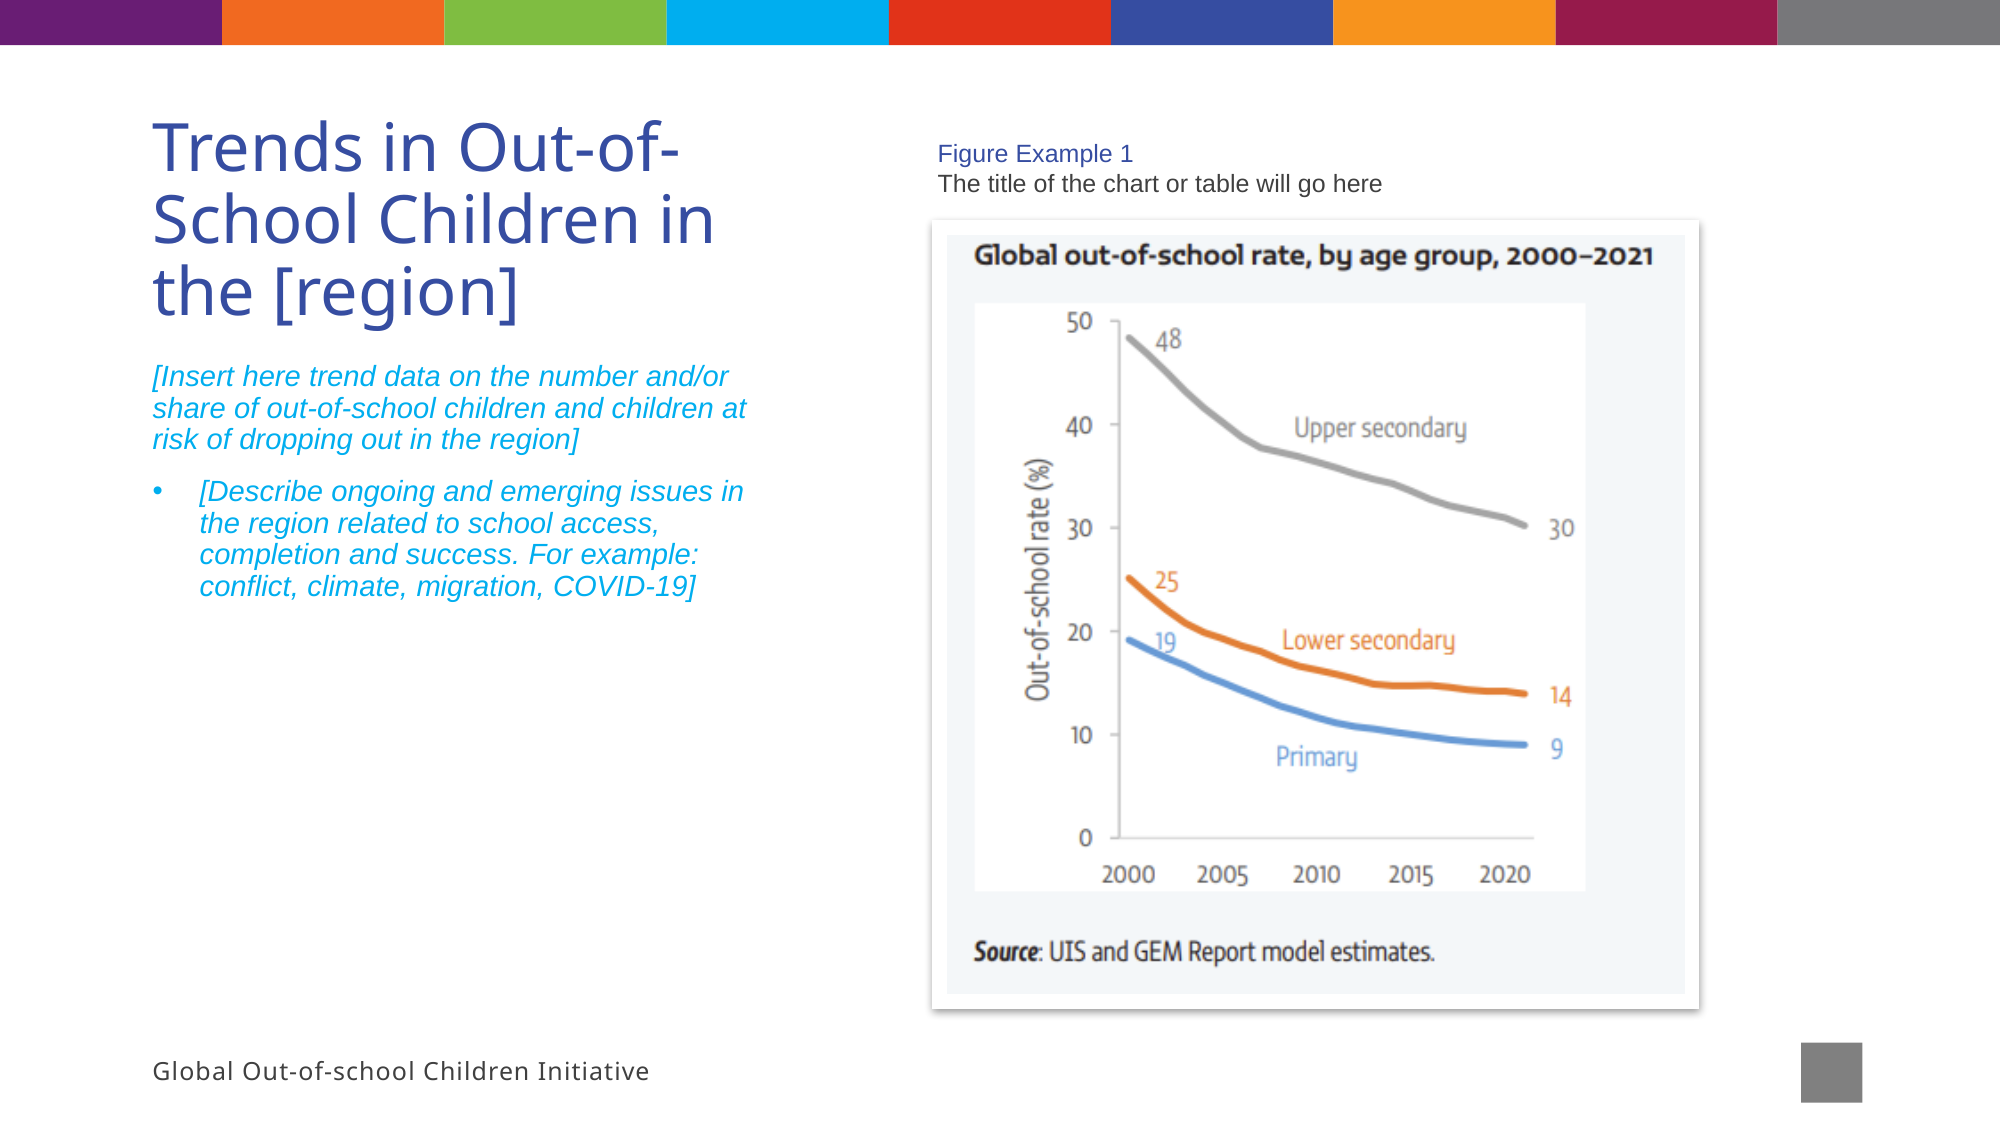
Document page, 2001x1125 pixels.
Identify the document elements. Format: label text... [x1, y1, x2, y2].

slide_number 8 [1801, 1042, 1863, 1103]
footer Global Out-of-school Children Initiative [137, 1042, 1338, 1103]
list [Insert here trend data on the number and/or share of out-of-school children and children at risk of dropping out in the region] [Describe ongoing and emerging issues in the region related to school access, completion and success. For example: conflict, climate, migration, COVID-19] [137, 354, 783, 963]
text_box Figure Example 1 The title of the chart or table will go here [922, 130, 1512, 206]
picture [946, 234, 1685, 995]
title Trends in Out-of-School Children in the [region] [137, 75, 783, 338]
